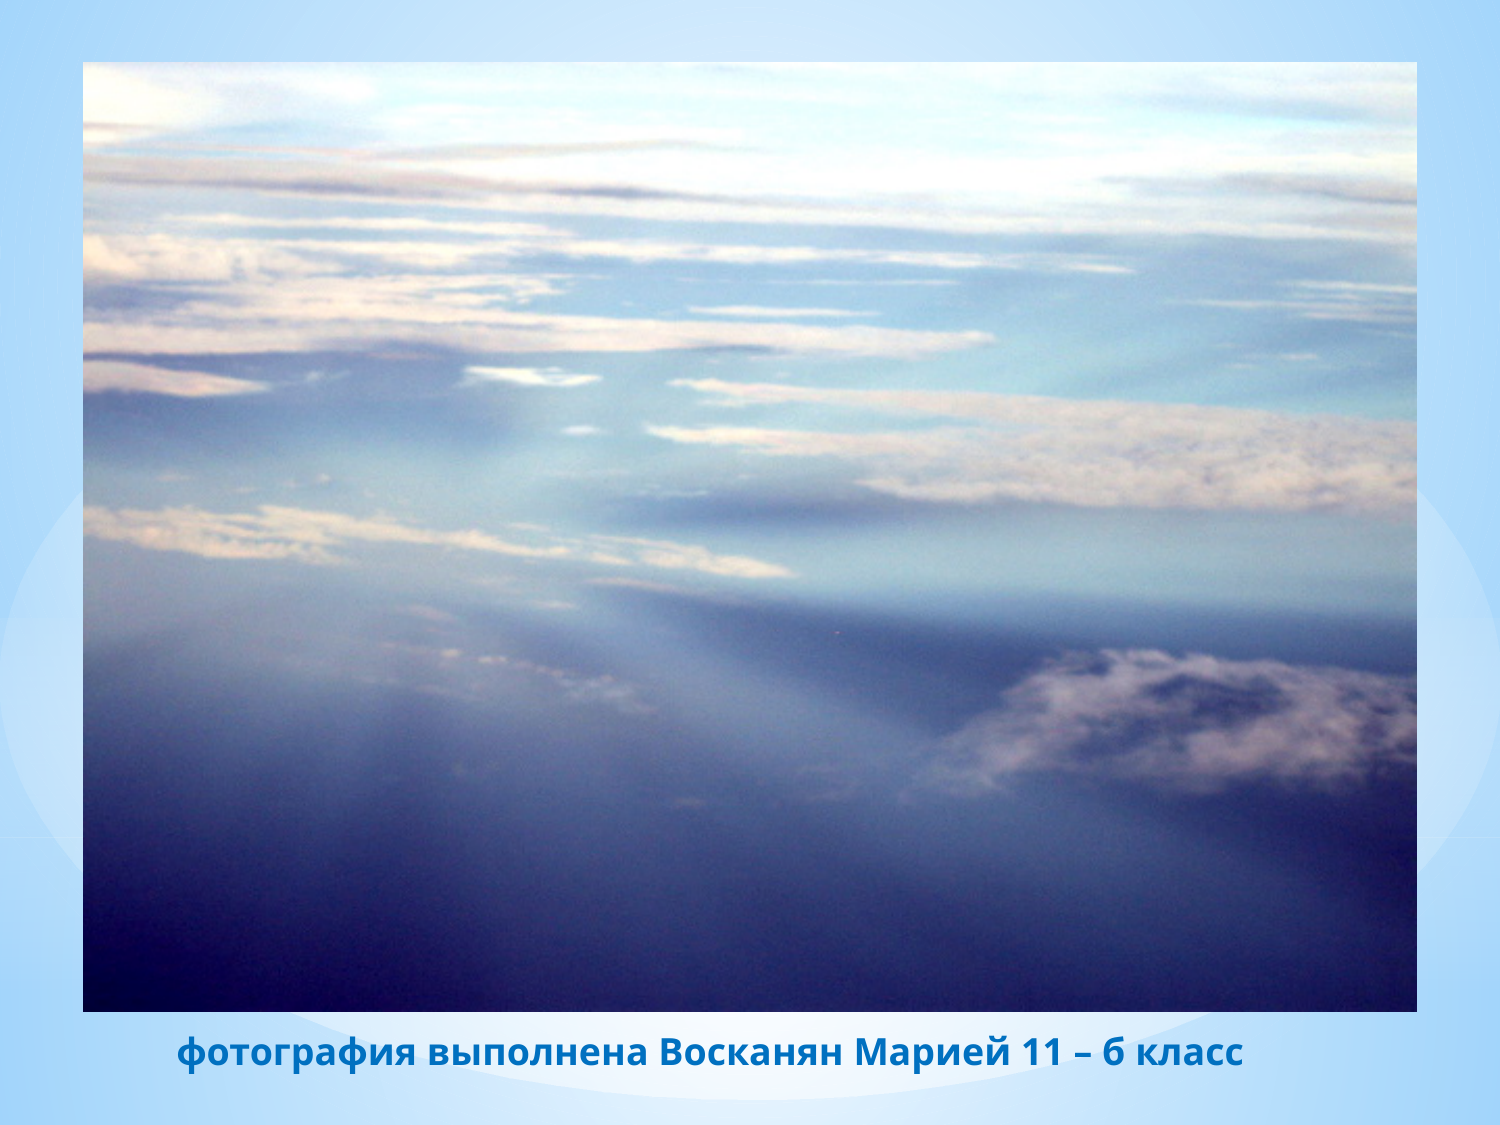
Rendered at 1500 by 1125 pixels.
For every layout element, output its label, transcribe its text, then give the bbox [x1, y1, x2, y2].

picture [83, 62, 1417, 1012]
text_box фотография выполнена Восканян Марией 11 – б класс [161, 1022, 1270, 1125]
